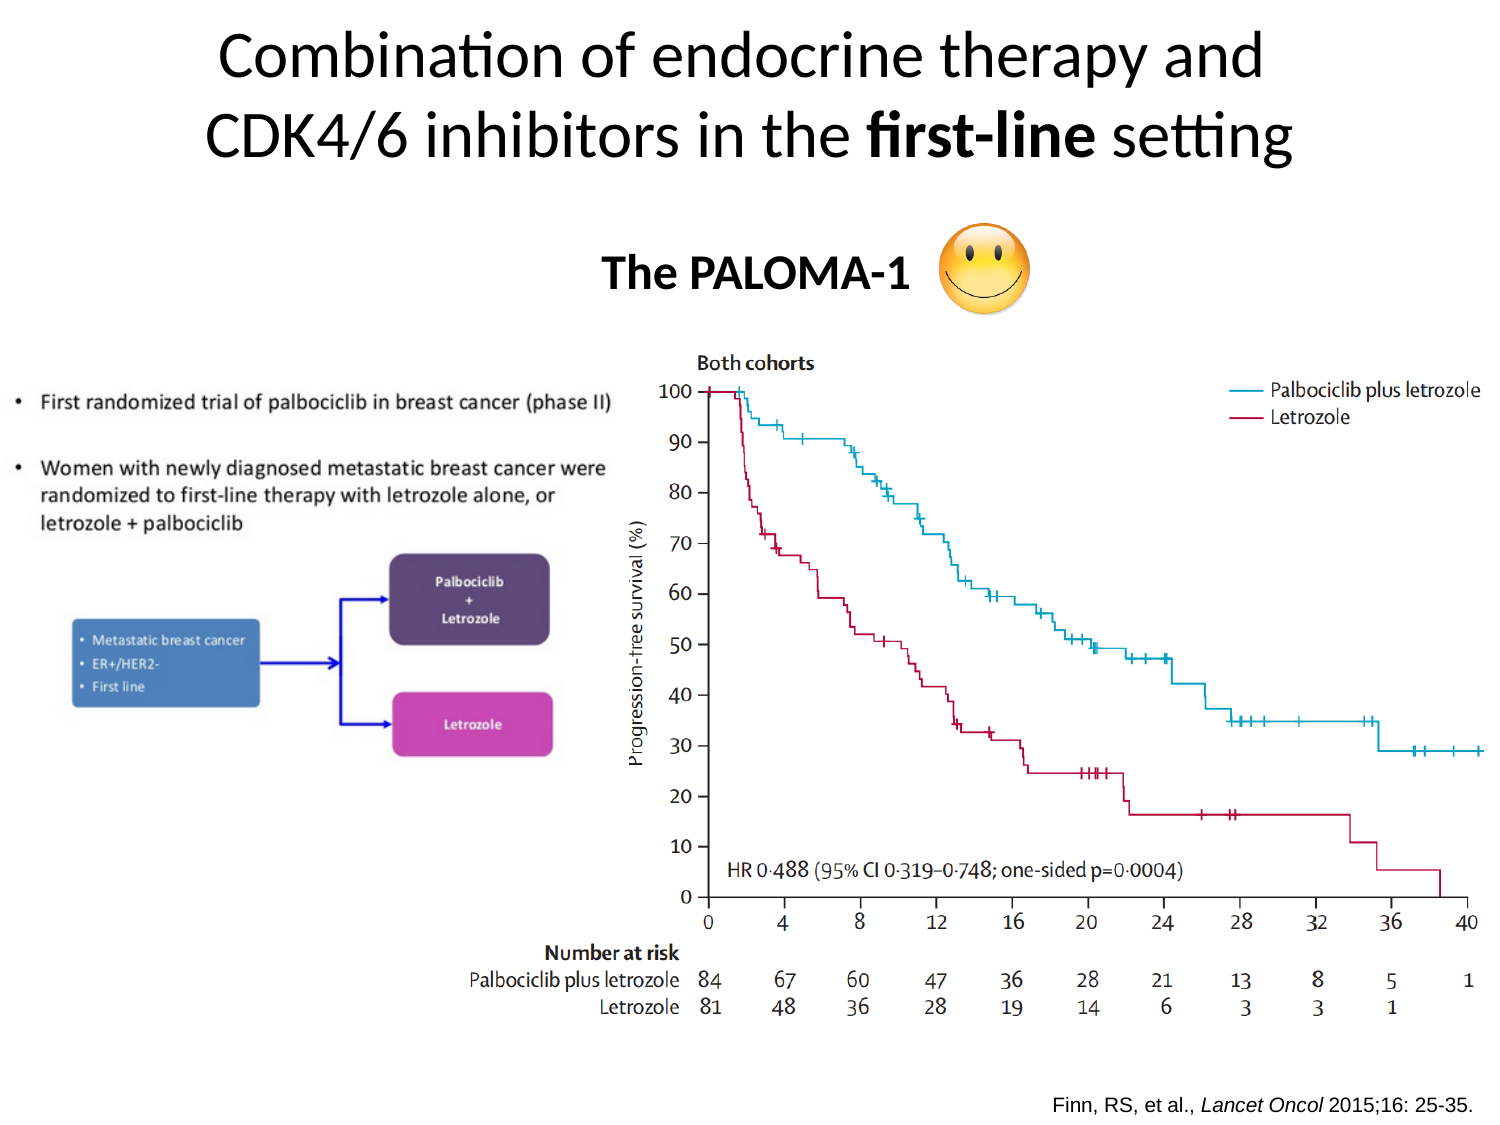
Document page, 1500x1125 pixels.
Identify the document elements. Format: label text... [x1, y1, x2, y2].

picture [937, 222, 1032, 317]
text_box Combination of endocrine therapy and CDK4/6 inhibitors in the first-line setting [0, 3, 1500, 178]
text_box The PALOMA-1 [586, 231, 926, 307]
text_box Finn, RS, et al., Lancet Oncol 2015;16: 25-35. [512, 1084, 1500, 1125]
picture [0, 327, 1500, 1034]
